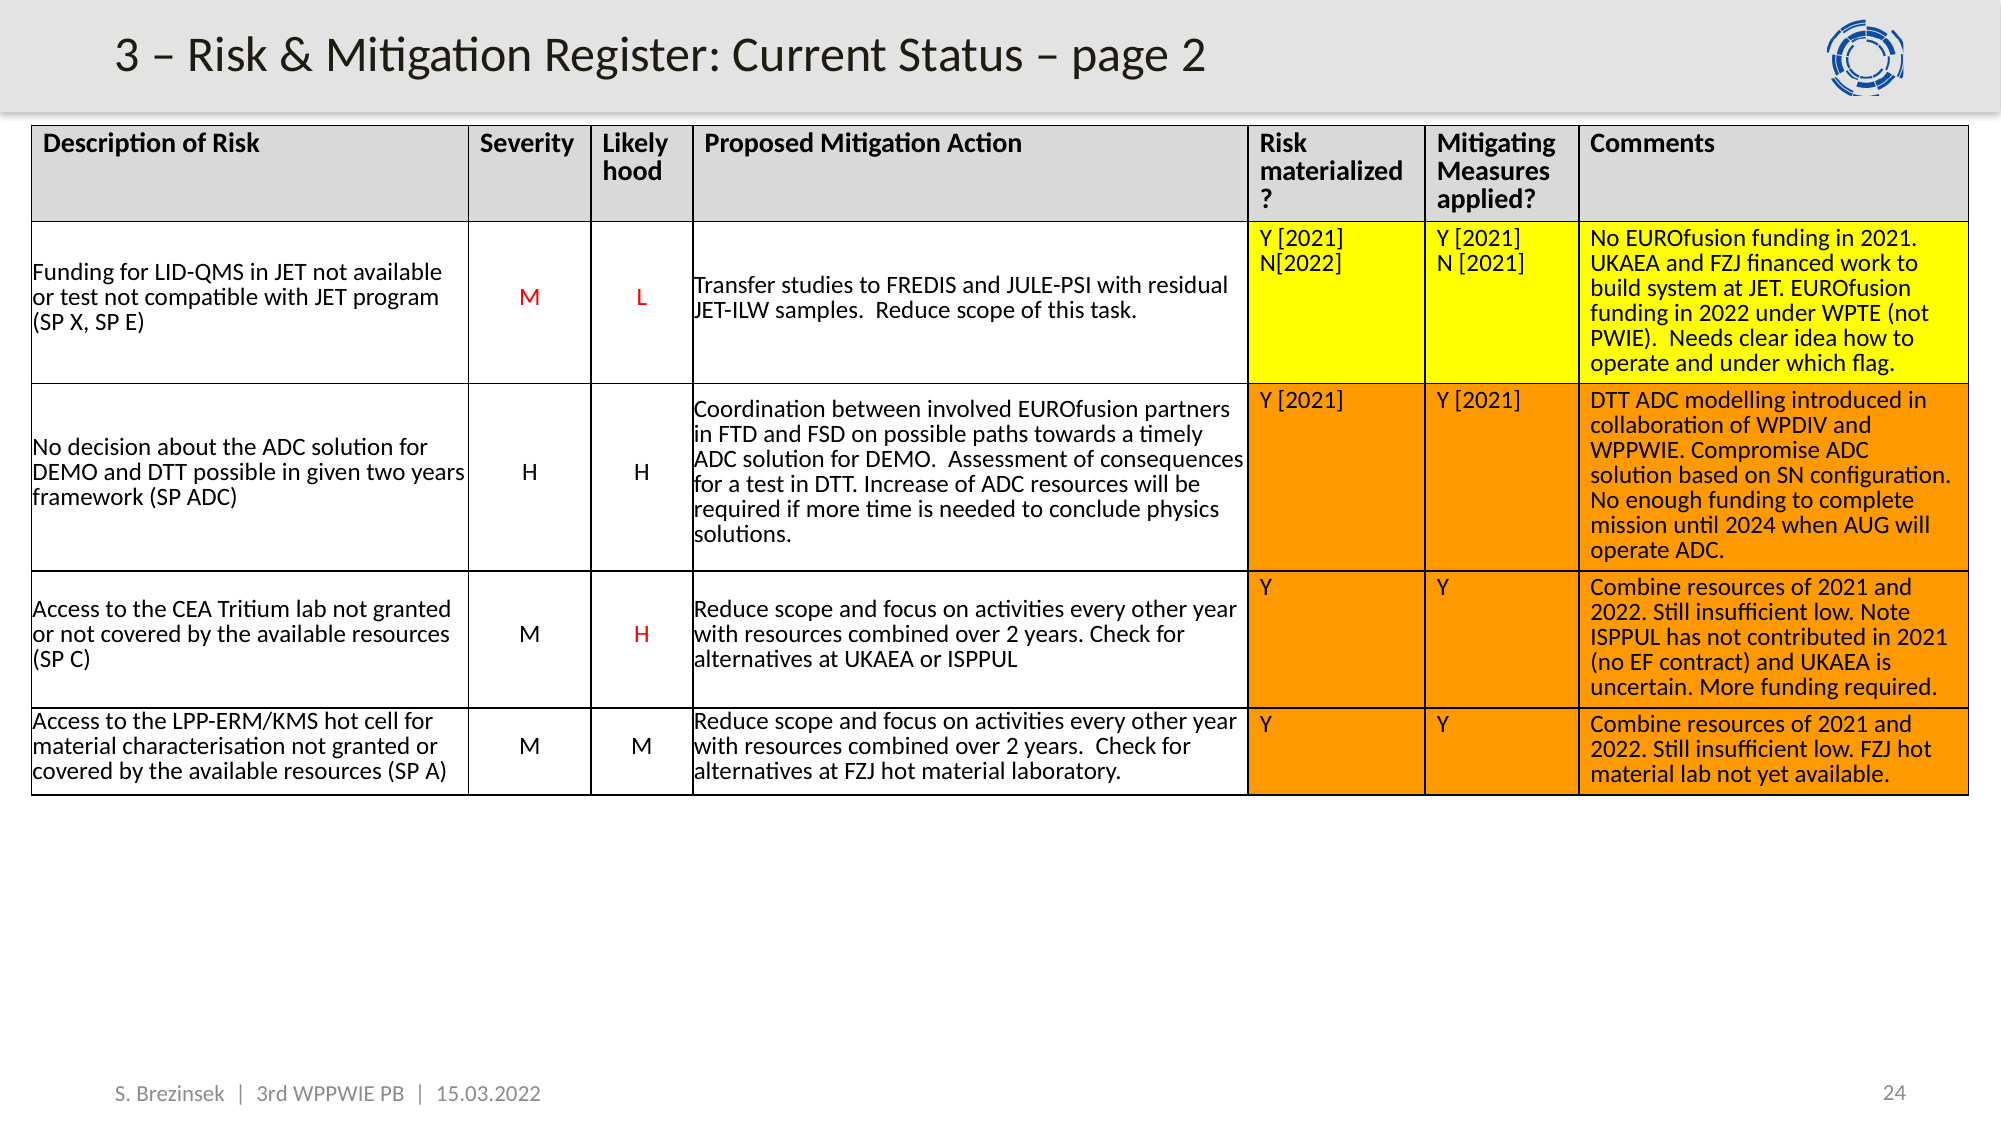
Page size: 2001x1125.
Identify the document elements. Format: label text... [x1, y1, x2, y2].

table_cell Combine resources of 2021 and 2022. Still insufficient low. Note ISPPUL has not contributed in 2021 (no EF contract) and UKAEA is uncertain. More funding required. [1580, 572, 1968, 707]
table_cell Access to the LPP-ERM/KMS hot cell for material characterisation not granted or covered by the available resources (SP A) [32, 709, 468, 794]
table_cell M [592, 709, 692, 794]
table_header Severity [469, 126, 590, 221]
table_header Risk materialized? [1249, 126, 1424, 221]
table_header Mitigating Measures applied? [1426, 126, 1578, 221]
table_header Comments [1580, 126, 1968, 221]
table_cell No EUROfusion funding in 2021. UKAEA and FZJ financed work to build system at JET. EUROfusion funding in 2022 under WPTE (not PWIE). Needs clear idea how to operate and under which flag. [1580, 222, 1968, 383]
table_cell Reduce scope and focus on activities every other year with resources combined over 2 years. Check for alternatives at FZJ hot material laboratory. [694, 709, 1247, 794]
slide_number 24 [1803, 1070, 1922, 1104]
table_cell M [469, 709, 590, 794]
table_cell Combine resources of 2021 and 2022. Still insufficient low. FZJ hot material lab not yet available. [1580, 709, 1968, 794]
table_header Description of Risk [32, 126, 468, 221]
table_cell Y [2021] N[2022] [1249, 222, 1424, 383]
table_cell No decision about the ADC solution for DEMO and DTT possible in given two years framework (SP ADC) [32, 384, 468, 570]
table_cell M [469, 572, 590, 707]
table_cell Y [1426, 709, 1578, 794]
table_cell Y [1249, 572, 1424, 707]
footer S. Brezinsek | 3rd WPPWIE PB | 15.03.2022 [99, 1070, 670, 1125]
table_cell DTT ADC modelling introduced in collaboration of WPDIV and WPPWIE. Compromise ADC solution based on SN configuration. No enough funding to complete mission until 2024 when AUG will operate ADC. [1580, 384, 1968, 570]
table_header Likely hood [592, 126, 692, 221]
table_cell Transfer studies to FREDIS and JULE-PSI with residual JET-ILW samples. Reduce scope of this task. [694, 222, 1247, 383]
table_cell H [592, 384, 692, 570]
table_cell Coordination between involved EUROfusion partners in FTD and FSD on possible paths towards a timely ADC solution for DEMO. Assessment of consequences for a test in DTT. Increase of ADC resources will be required if more time is needed to conclude physics solutions. [694, 384, 1247, 570]
table_cell L [592, 222, 692, 383]
table_cell H [469, 384, 590, 570]
table_cell H [592, 572, 692, 707]
table_cell M [469, 222, 590, 383]
table_cell Y [1426, 572, 1578, 707]
table_cell Reduce scope and focus on activities every other year with resources combined over 2 years. Check for alternatives at UKAEA or ISPPUL [694, 572, 1247, 707]
table_cell Y [2021] [1249, 384, 1424, 570]
table_cell Y [2021] N [2021] [1426, 222, 1578, 383]
table_cell Access to the CEA Tritium lab not granted or not covered by the available resources (SP C) [32, 572, 468, 707]
table_cell Y [1249, 709, 1424, 794]
table_header Proposed Mitigation Action [694, 126, 1247, 221]
title 3 – Risk & Mitigation Register: Current Status – page 2 [99, 19, 1750, 95]
table_cell Y [2021] [1426, 384, 1578, 570]
table_cell Funding for LID-QMS in JET not available or test not compatible with JET program (SP X, SP E) [32, 222, 468, 383]
